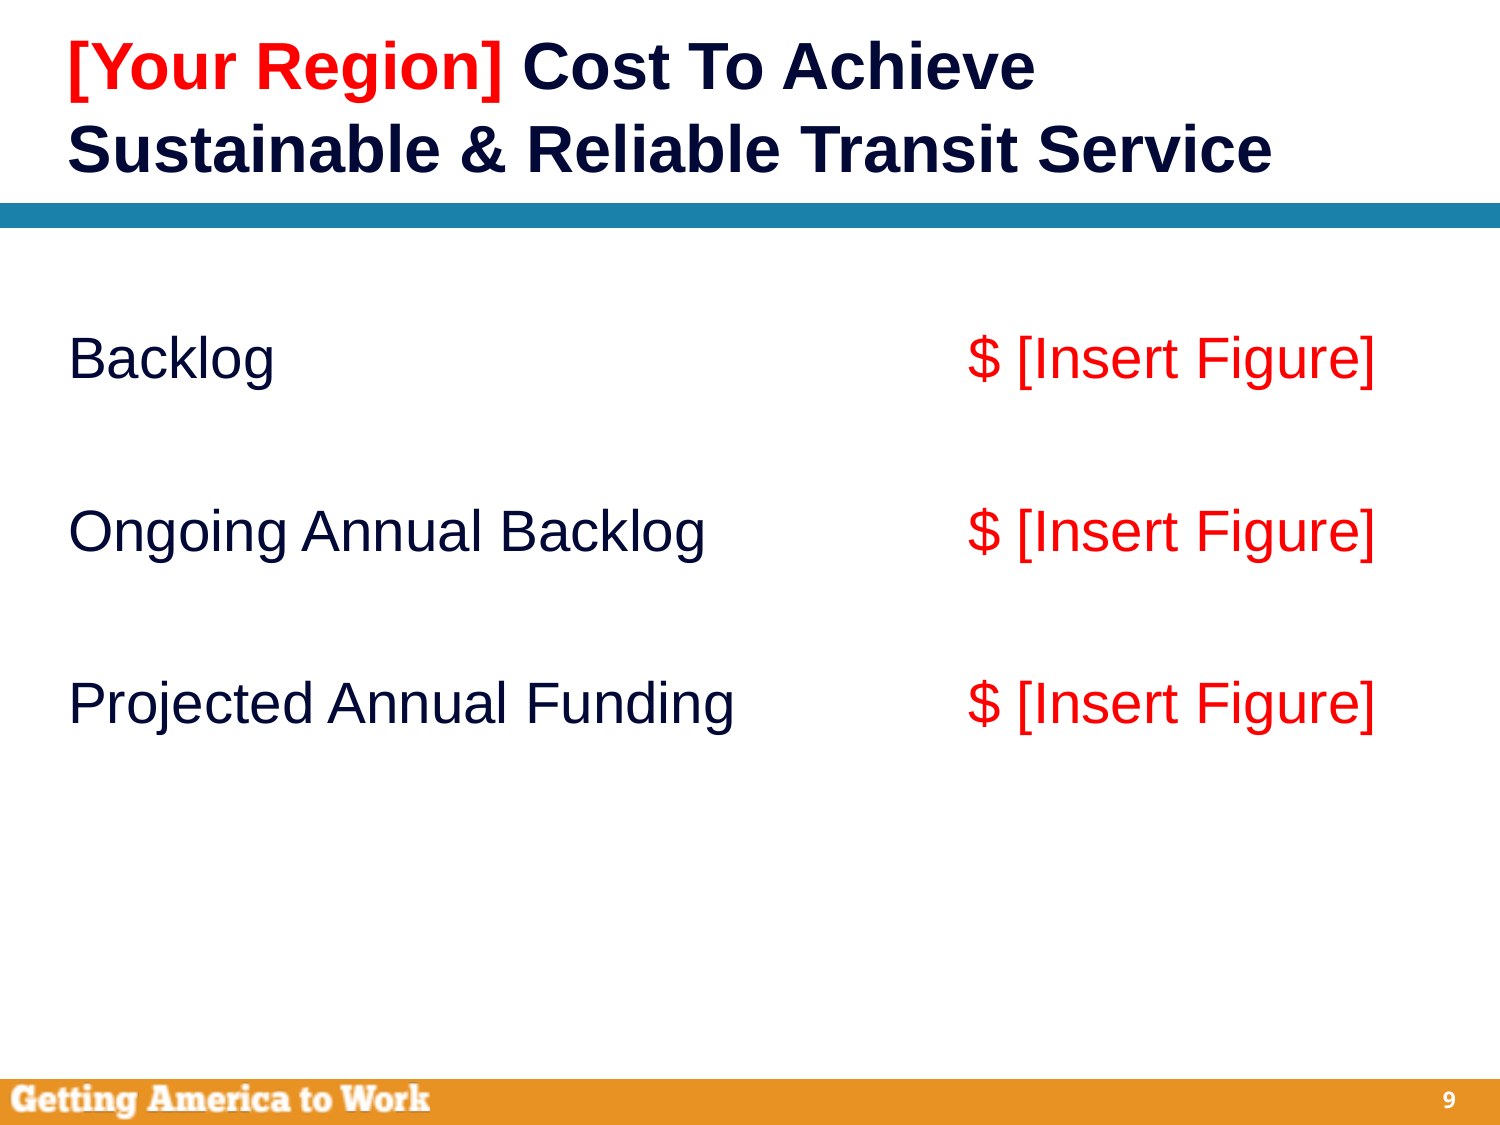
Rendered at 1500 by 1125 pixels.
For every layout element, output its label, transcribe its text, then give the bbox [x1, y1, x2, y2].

text_box [0, 203, 1500, 228]
text_box Backlog $ [Insert Figure] Ongoing Annual Backlog $ [Insert Figure] Projected Annual Funding $ [Insert Figure] [53, 237, 1425, 765]
text_box [Your Region] Cost To Achieve Sustainable & Reliable Transit Service [53, 24, 1450, 194]
slide_number 9 [1121, 1078, 1472, 1125]
picture [6, 1081, 431, 1120]
